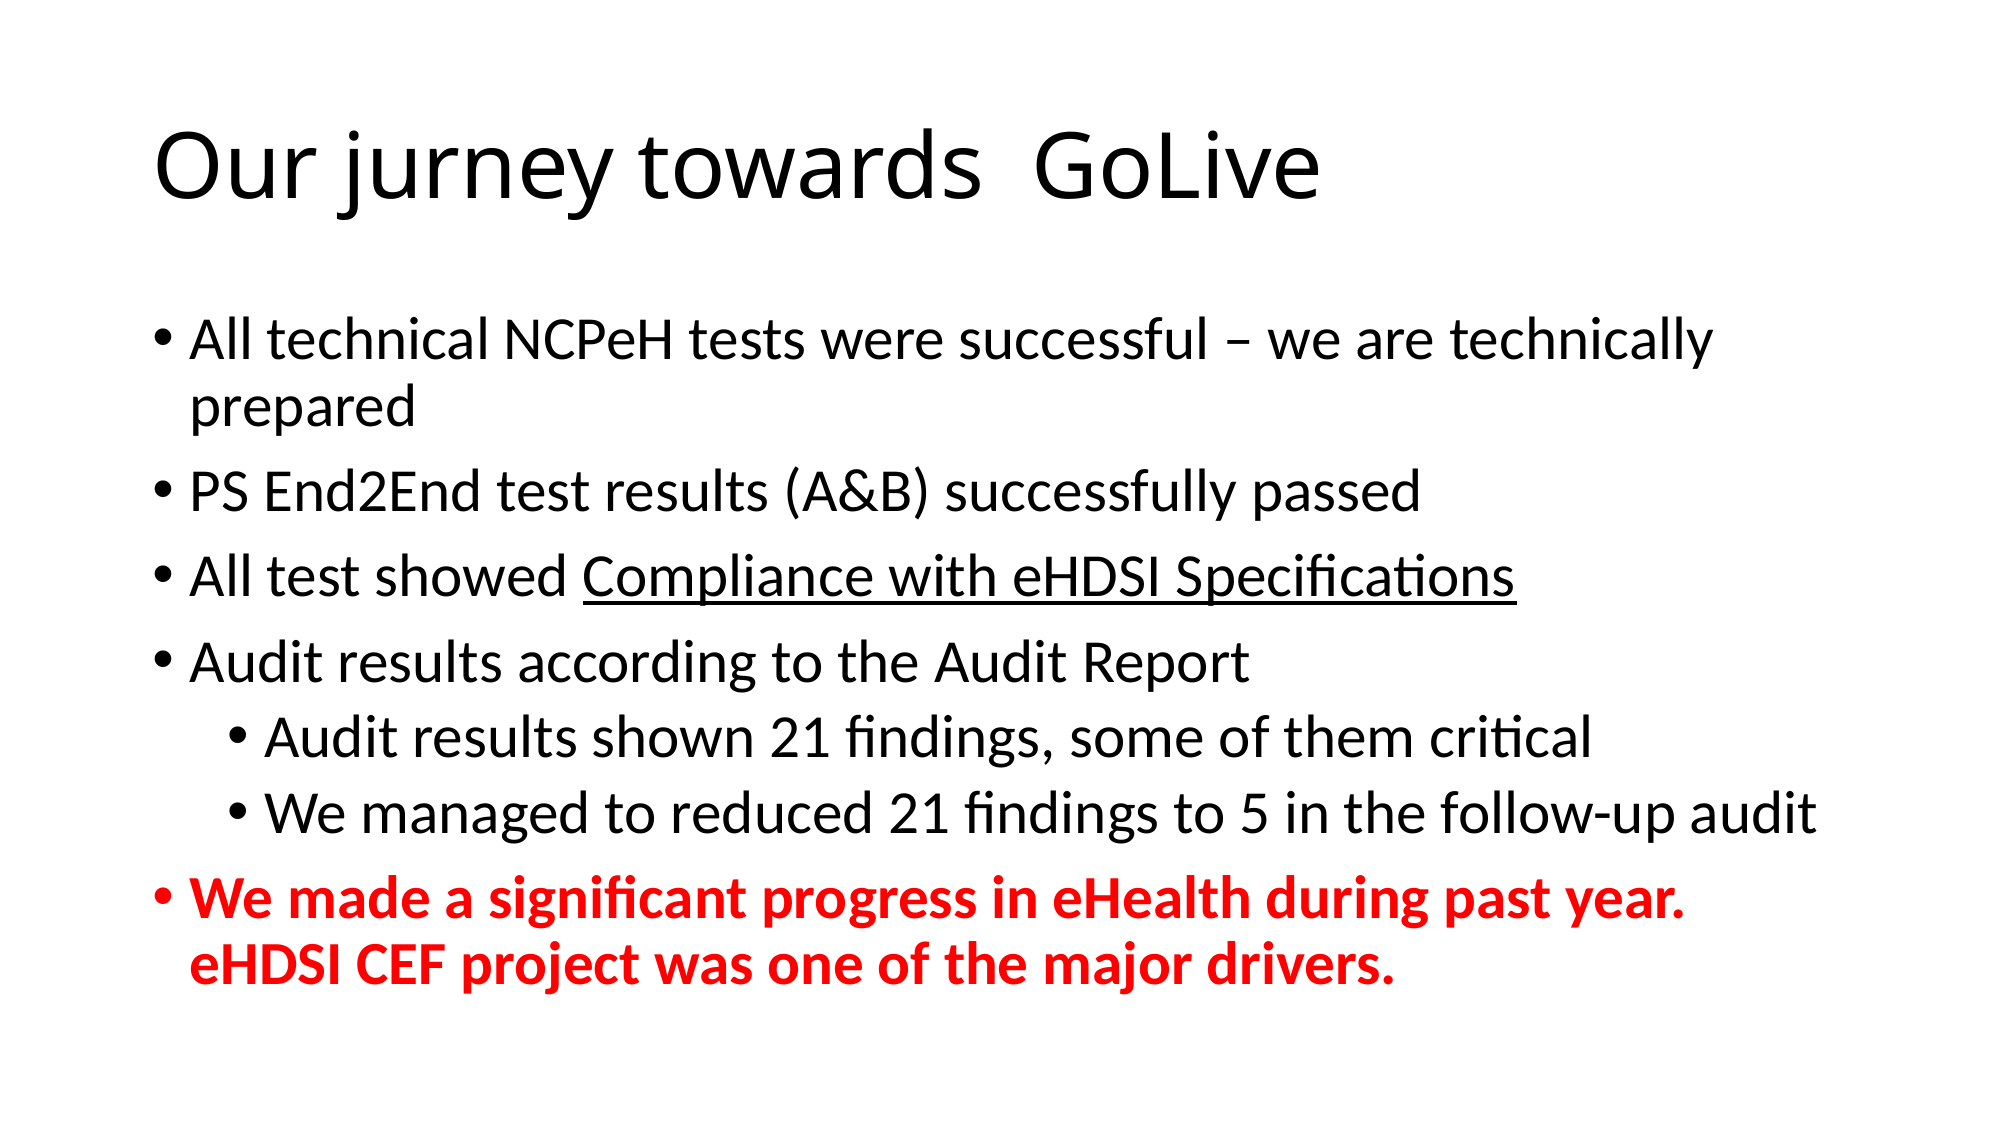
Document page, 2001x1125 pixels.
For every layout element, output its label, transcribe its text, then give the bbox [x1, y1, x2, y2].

title Our jurney towards GoLive [137, 59, 1863, 278]
list All technical NCPeH tests were successful – we are technically prepared PS End2End test results (A&B) successfully passed All test showed Compliance with eHDSI Specifications Audit results according to the Audit Report Audit results shown 21 findings, some of them critical We managed to reduced 21 findings to 5 in the follow-up audit We made a significant progress in eHealth during past year. eHDSI CEF project was one of the major drivers. [137, 299, 1863, 1014]
